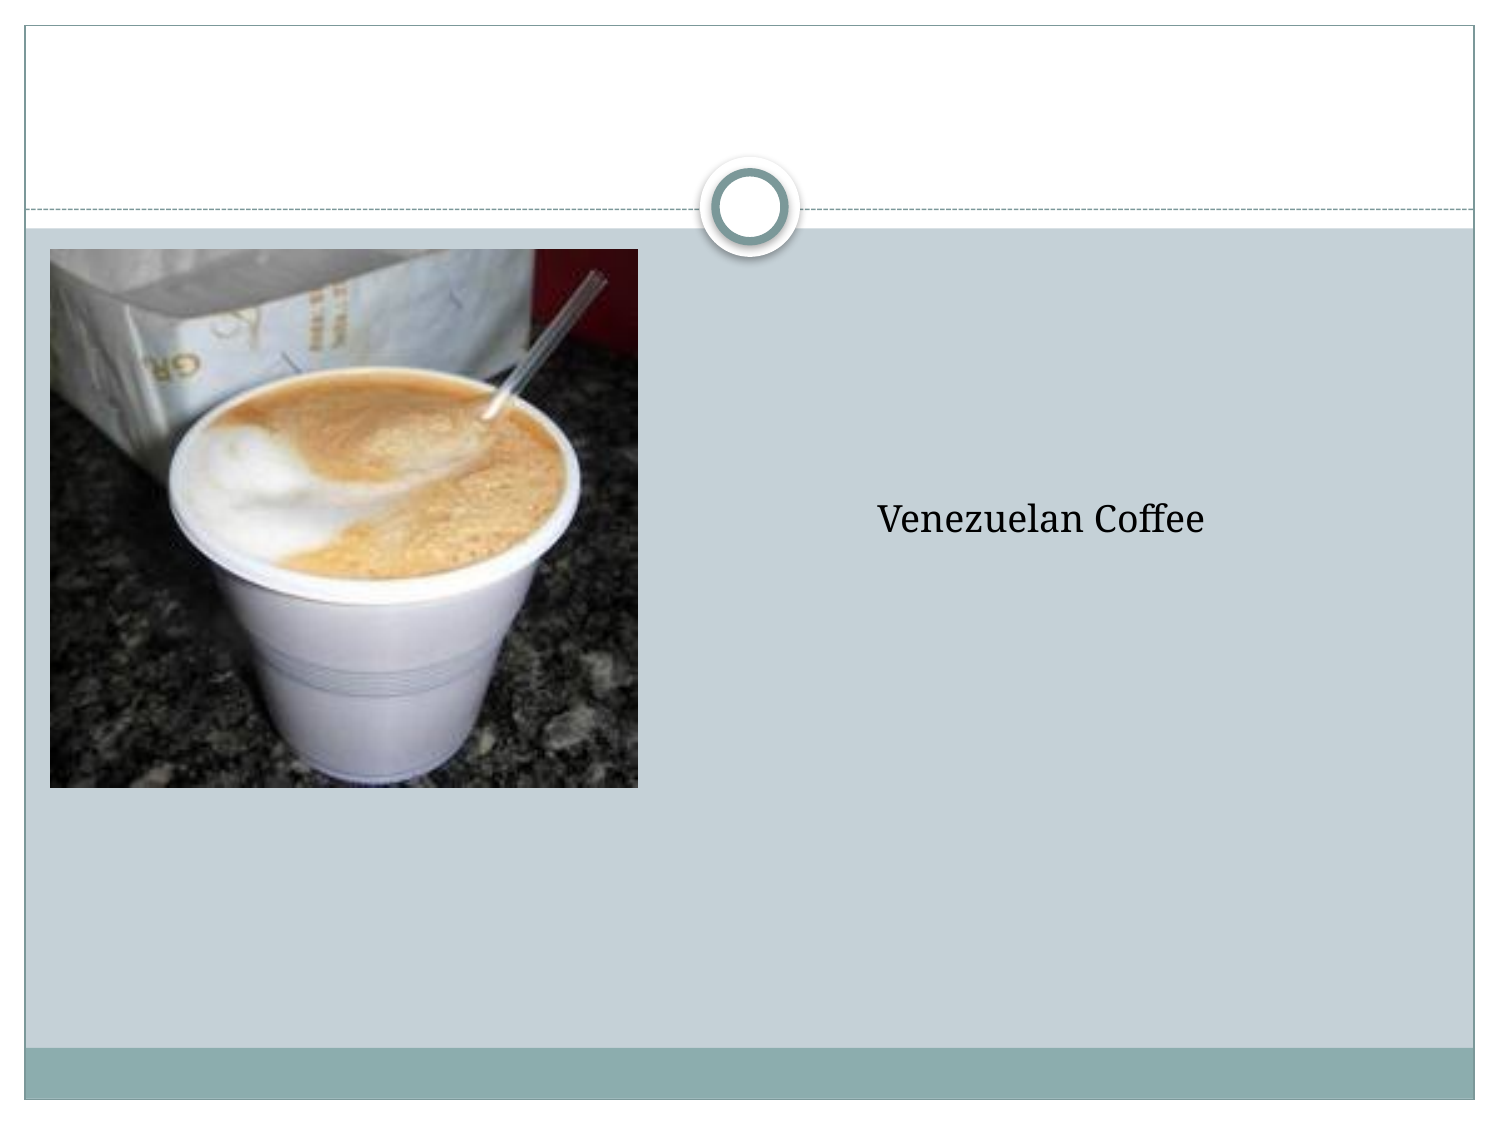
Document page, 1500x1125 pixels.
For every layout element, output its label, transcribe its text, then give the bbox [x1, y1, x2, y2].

text_box Venezuelan Coffee [862, 487, 1288, 548]
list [49, 249, 638, 788]
